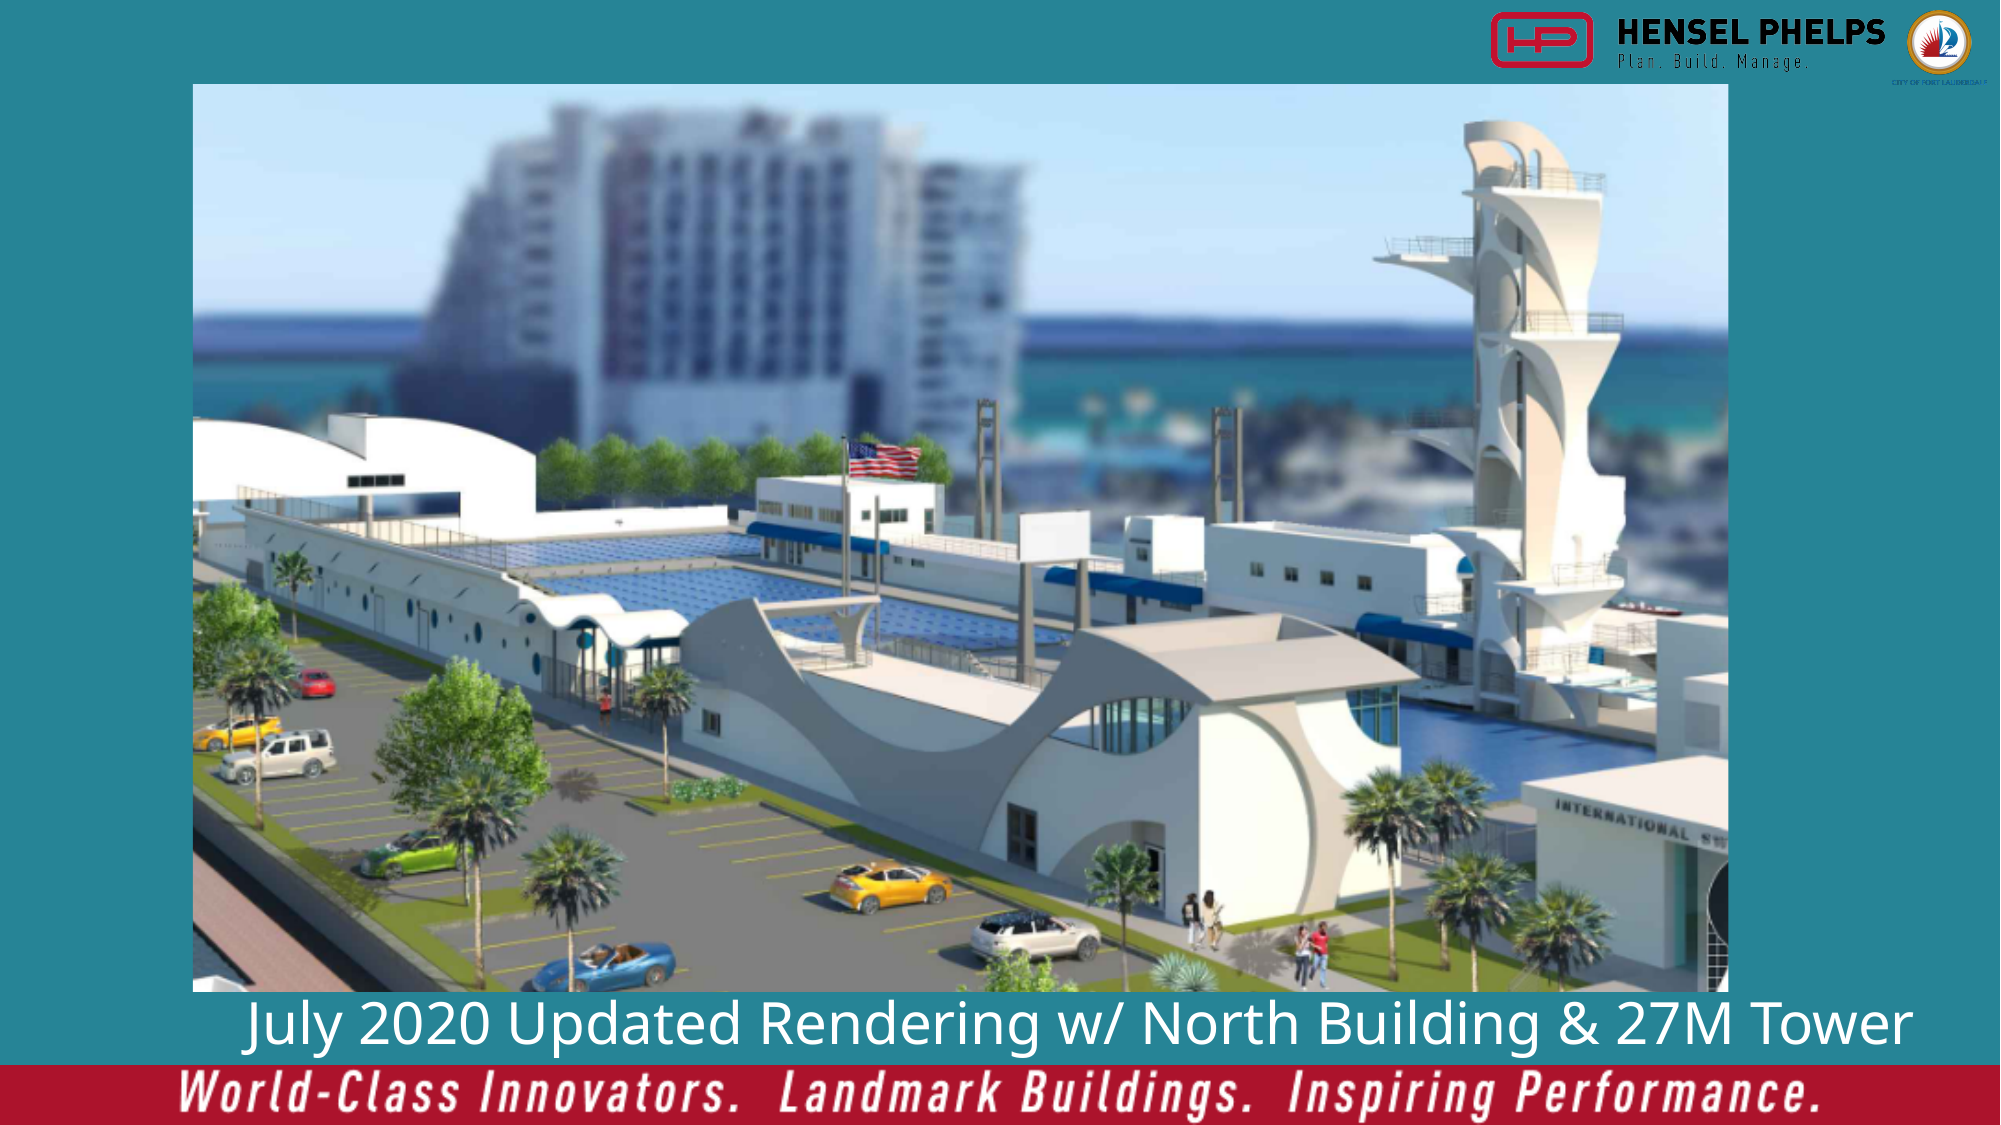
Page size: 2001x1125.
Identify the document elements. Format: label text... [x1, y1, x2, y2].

picture [1491, 12, 1885, 72]
picture [0, 1065, 2000, 1125]
text_box July 2020 Updated Rendering w/ North Building & 27M Tower [231, 978, 1987, 1064]
picture [192, 84, 1729, 992]
picture [1892, 10, 1987, 85]
